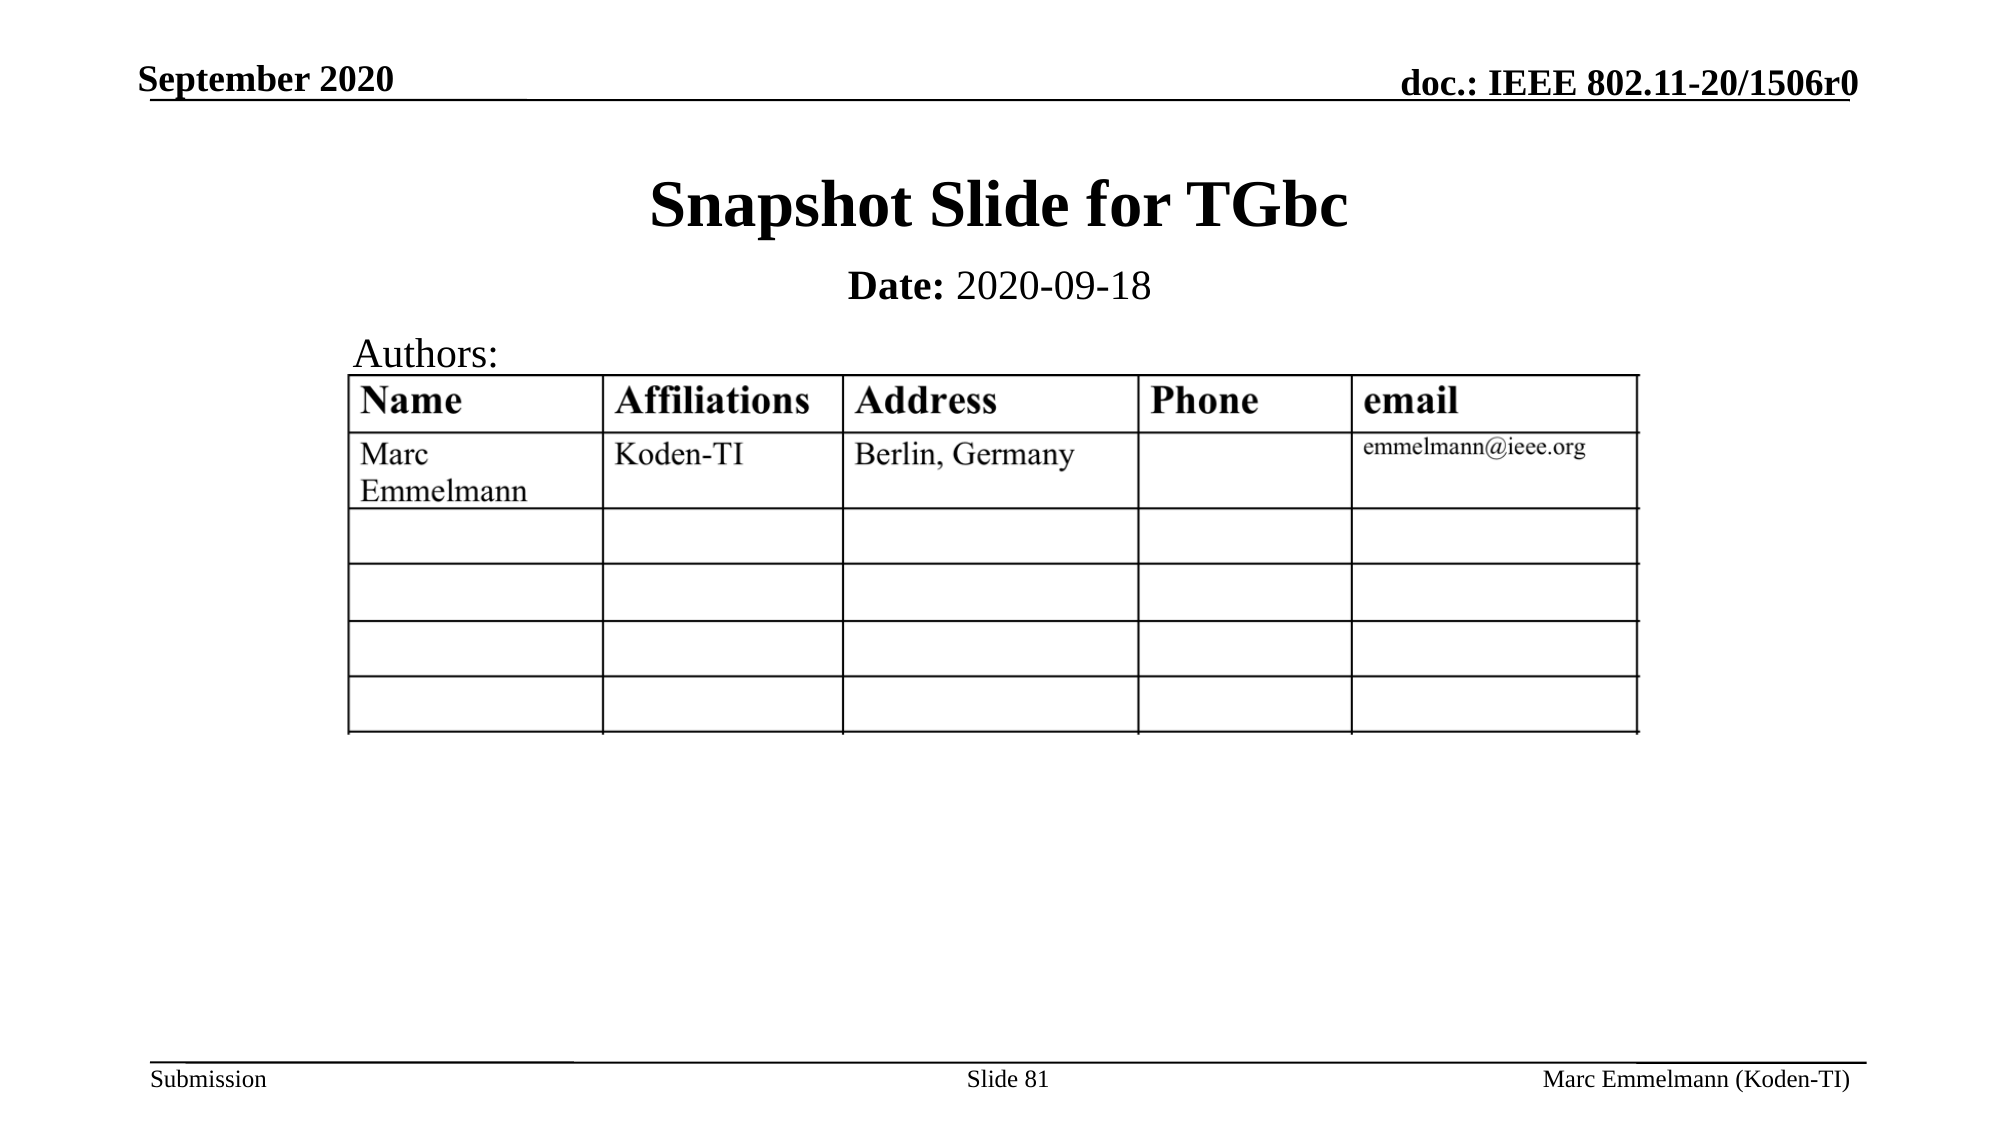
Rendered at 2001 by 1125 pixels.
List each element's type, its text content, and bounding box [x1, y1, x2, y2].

slide_number Slide 81 [950, 1061, 1067, 1123]
footer Marc Emmelmann (Koden-TI) [1351, 1061, 1851, 1093]
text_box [332, 374, 1667, 780]
list Date: 2020-09-18 [362, 249, 1638, 316]
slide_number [137, 54, 516, 100]
text_box Authors: [337, 318, 575, 373]
title Snapshot Slide for TGbc [362, 112, 1638, 249]
